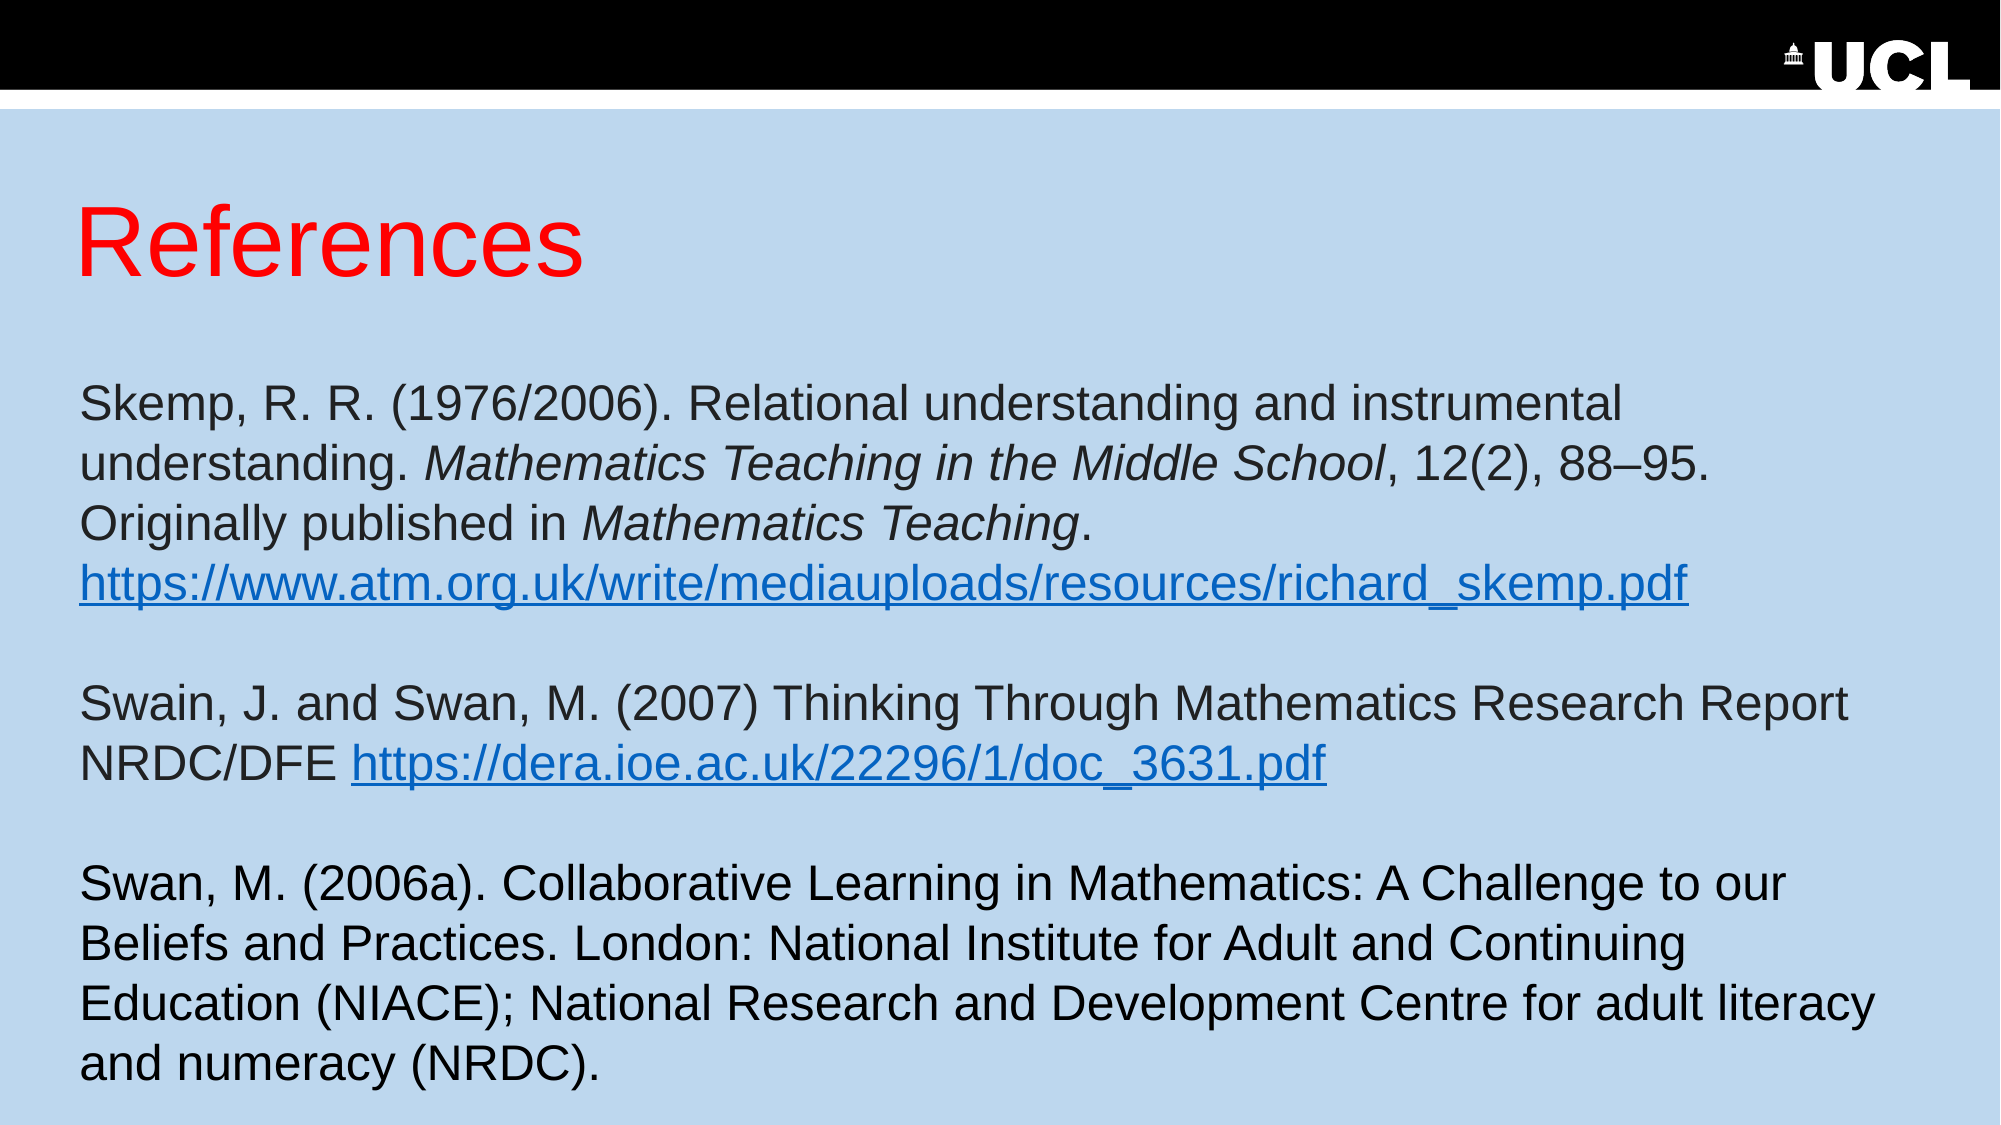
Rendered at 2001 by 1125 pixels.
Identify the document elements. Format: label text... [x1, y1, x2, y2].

text_box [134, 44, 1386, 194]
text_box Skemp, R. R. (1976/2006). Relational understanding and instrumental understanding. Mathematics Teaching in the Middle School, 12(2), 88–95. Originally published in Mathematics Teaching. https://www.atm.org.uk/write/mediauploads/resources/richard_skemp.pdf Swain, J. and Swan, M. (2007) Thinking Through Mathematics Research Report NRDC/DFE https://dera.ioe.ac.uk/22296/1/doc_3631.pdf Swan, M. (2006a). Collaborative Learning in Mathematics: A Challenge to our Beliefs and Practices. London: National Institute for Adult and Continuing Education (NIACE); National Research and Development Centre for adult literacy and numeracy (NRDC). [64, 362, 1912, 1125]
picture [0, 0, 2001, 90]
text_box References [59, 194, 1925, 305]
